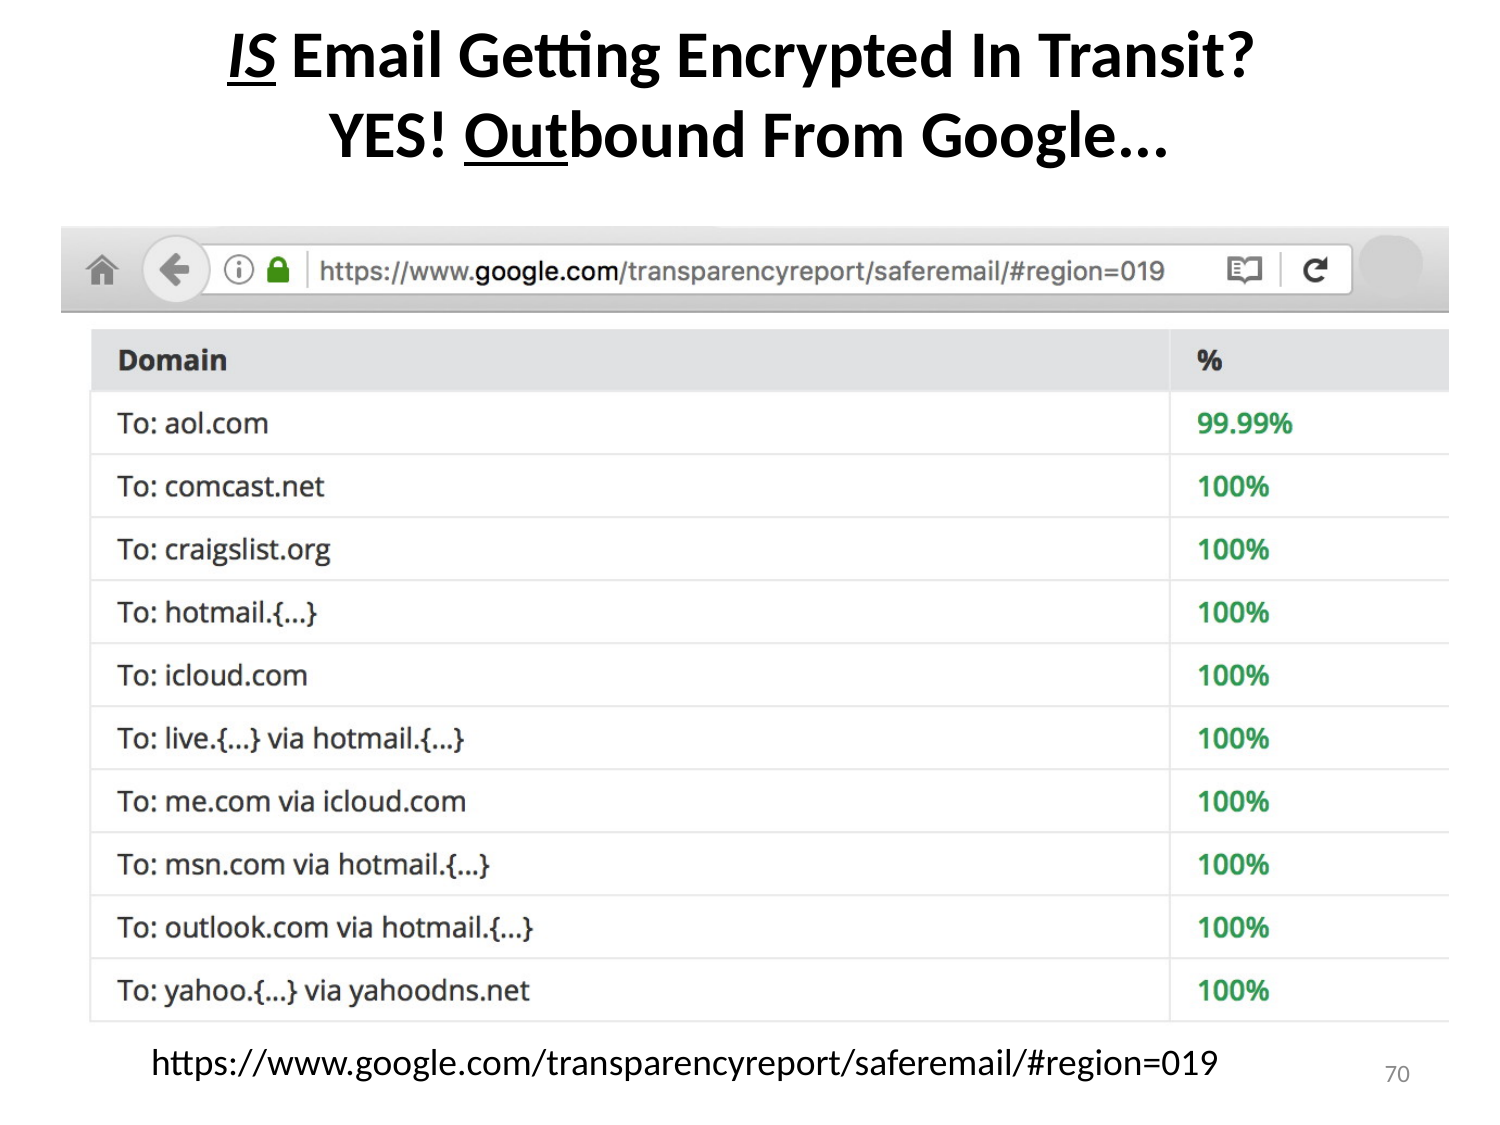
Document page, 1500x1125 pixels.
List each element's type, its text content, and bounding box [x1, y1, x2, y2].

picture [61, 226, 1450, 1043]
text_box https://www.google.com/transparencyreport/saferemail/#region=019 [136, 1052, 1074, 1091]
slide_number 70 [1074, 1052, 1425, 1103]
title IS Email Getting Encrypted In Transit? YES! Outbound From Google... [0, 1, 1500, 181]
